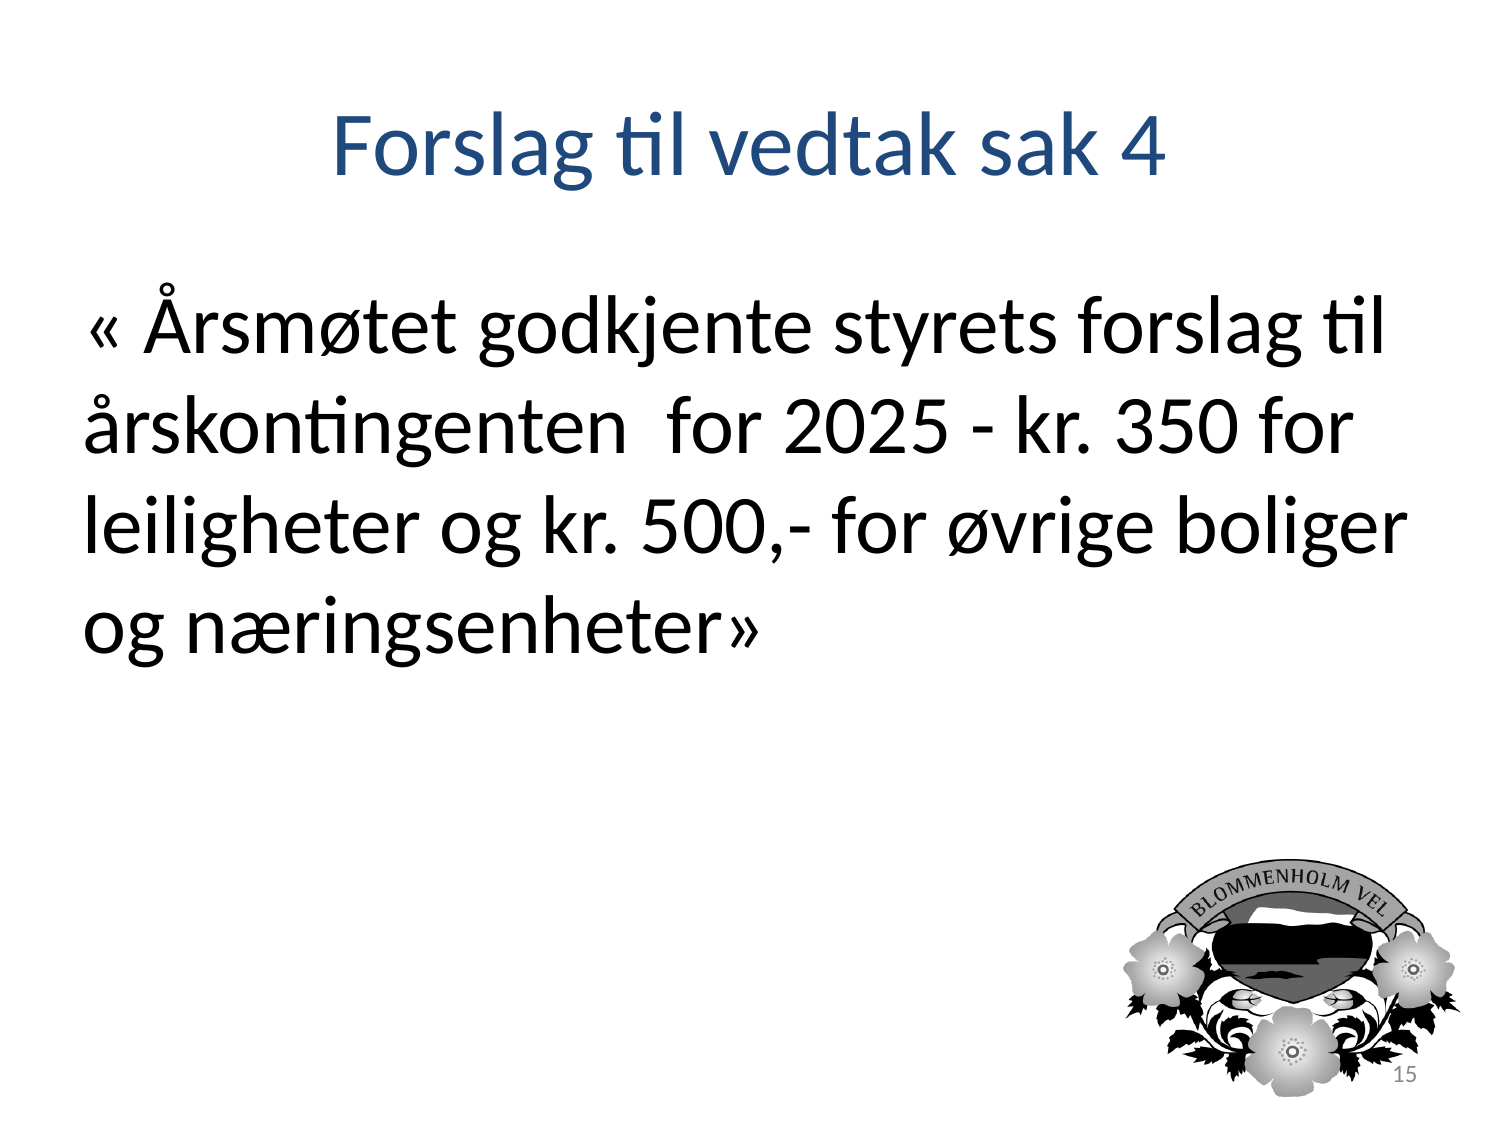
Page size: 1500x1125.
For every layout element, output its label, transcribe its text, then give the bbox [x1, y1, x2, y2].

picture [1115, 857, 1465, 1100]
title Forslag til vedtak sak 4 [74, 44, 1426, 234]
list « Årsmøtet godkjente styrets forslag til årskontingenten for 2025 - kr. 350 for leiligheter og kr. 500,- for øvrige boliger og næringsenheter» [74, 261, 1426, 1006]
